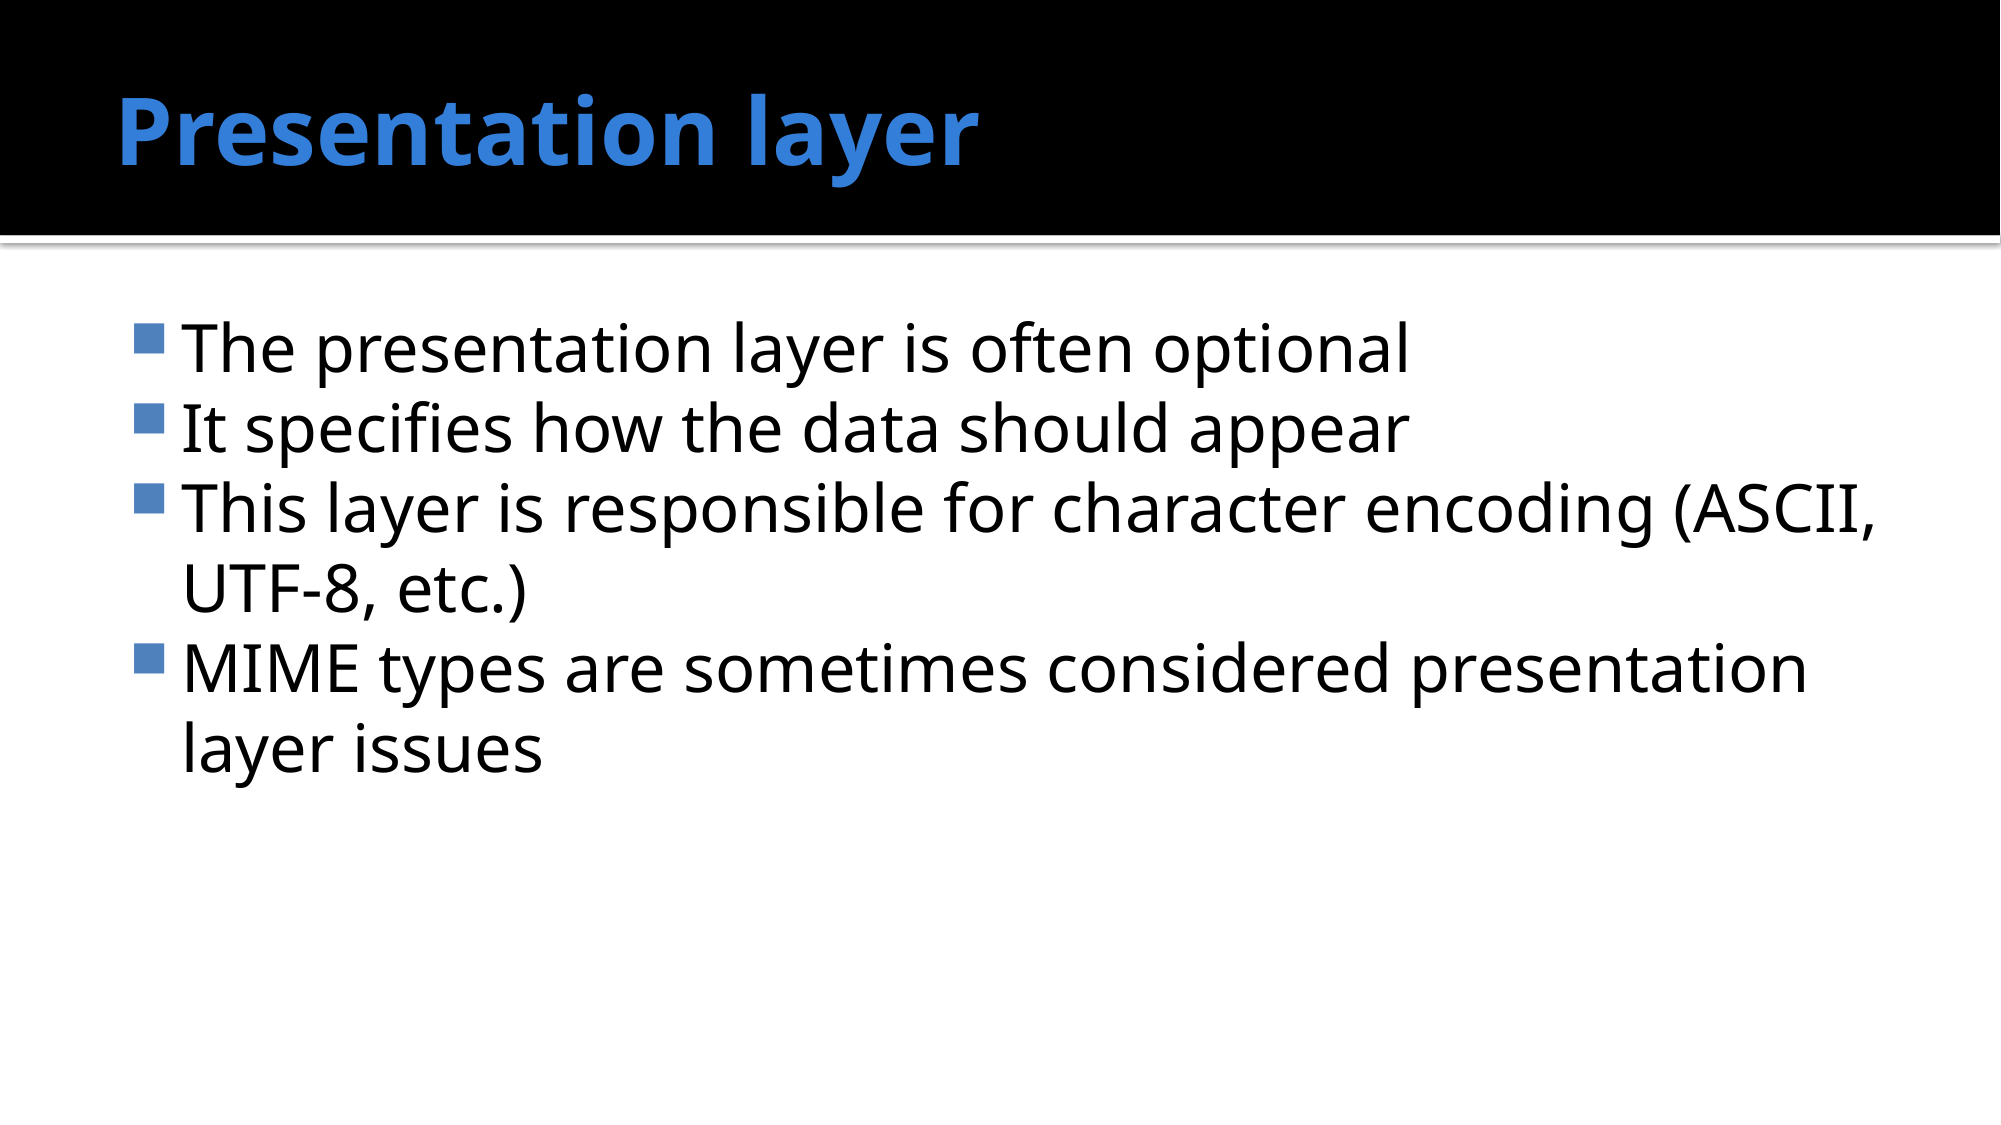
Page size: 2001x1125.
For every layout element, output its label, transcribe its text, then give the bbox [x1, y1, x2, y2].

list The presentation layer is often optional It specifies how the data should appear This layer is responsible for character encoding (ASCII, UTF-8, etc.) MIME types are sometimes considered presentation layer issues [99, 291, 1900, 1050]
title Presentation layer [99, 25, 1900, 231]
